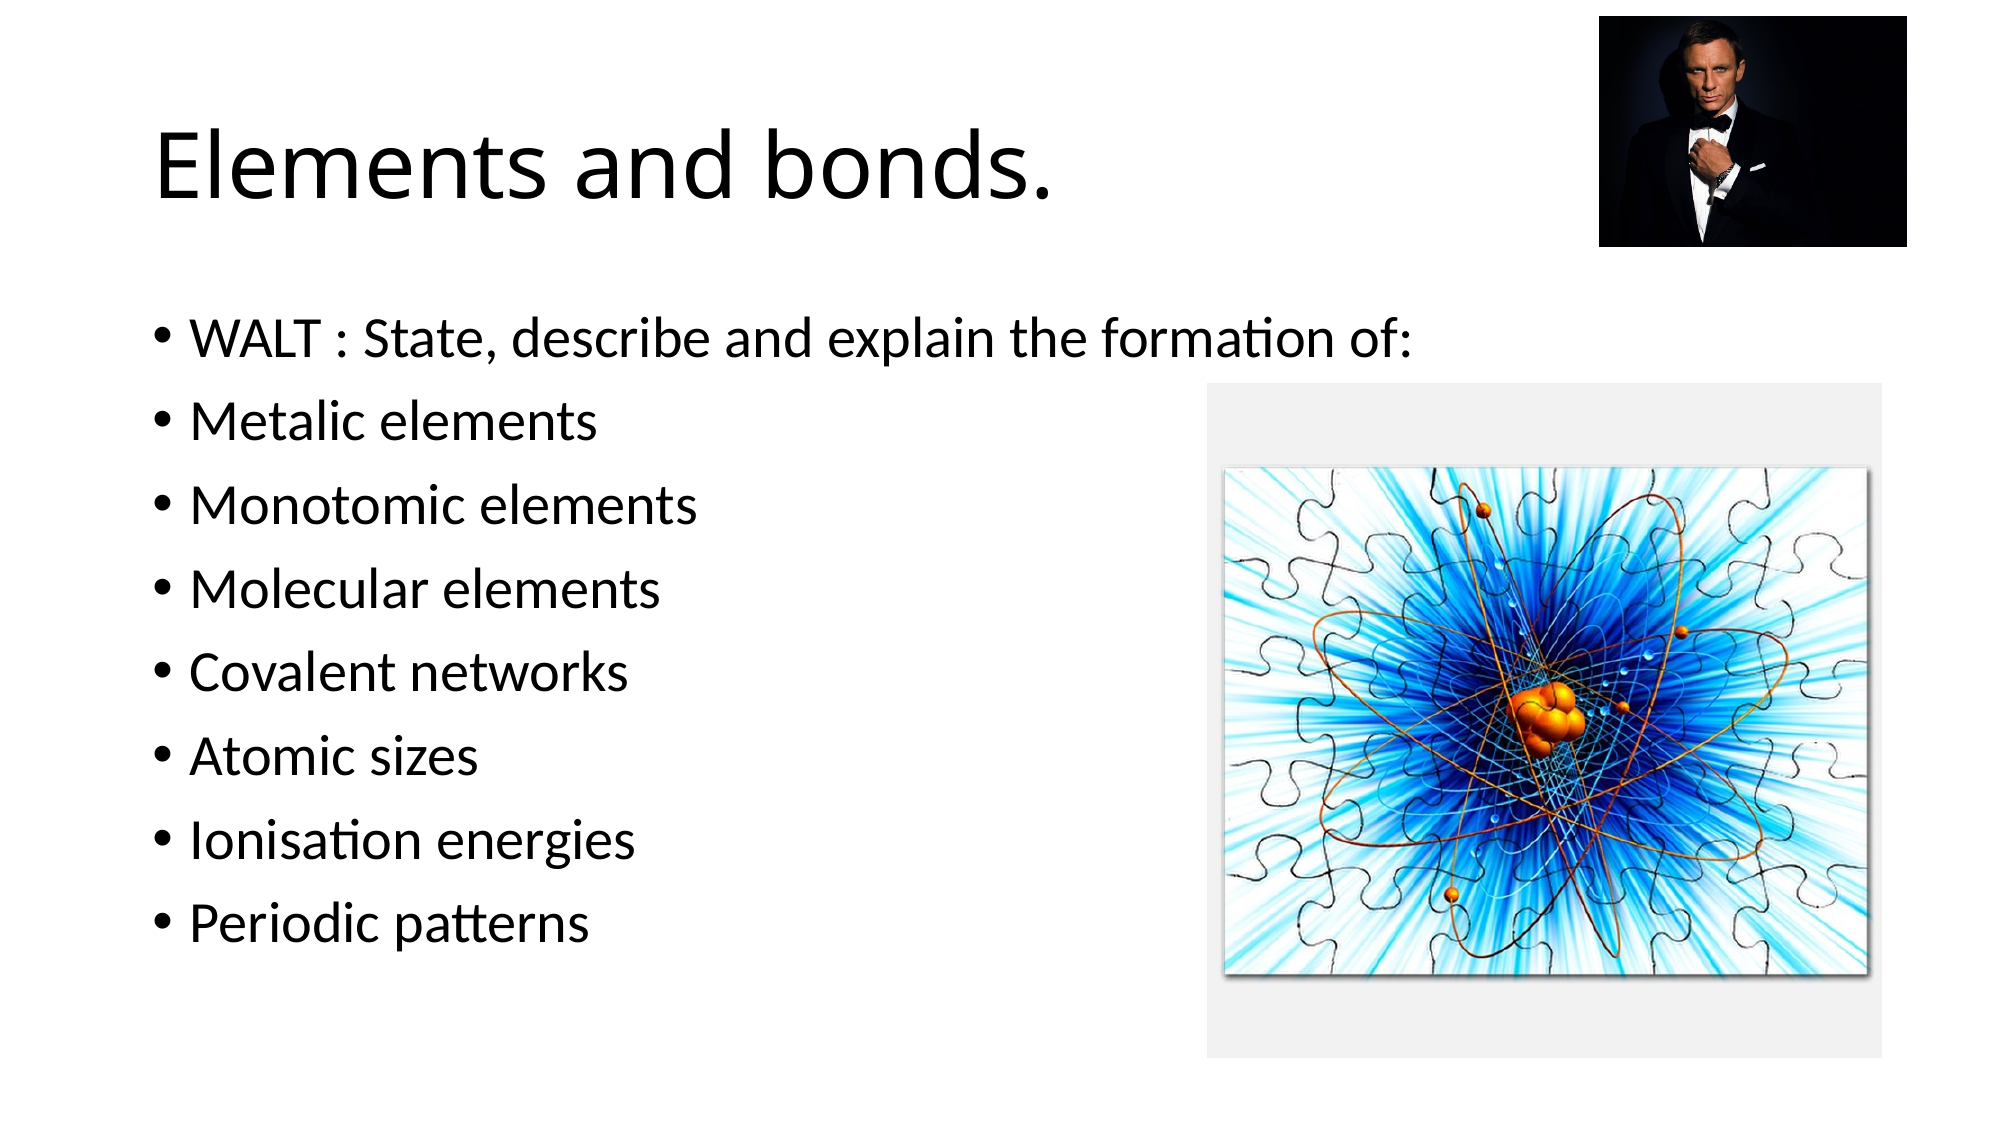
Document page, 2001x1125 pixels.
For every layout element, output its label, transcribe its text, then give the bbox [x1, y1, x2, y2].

picture [1207, 383, 1882, 1058]
title Elements and bonds. [137, 59, 1863, 278]
list WALT : State, describe and explain the formation of: Metalic elements Monotomic elements Molecular elements Covalent networks Atomic sizes Ionisation energies Periodic patterns [137, 299, 1863, 1014]
picture [1599, 16, 1907, 247]
